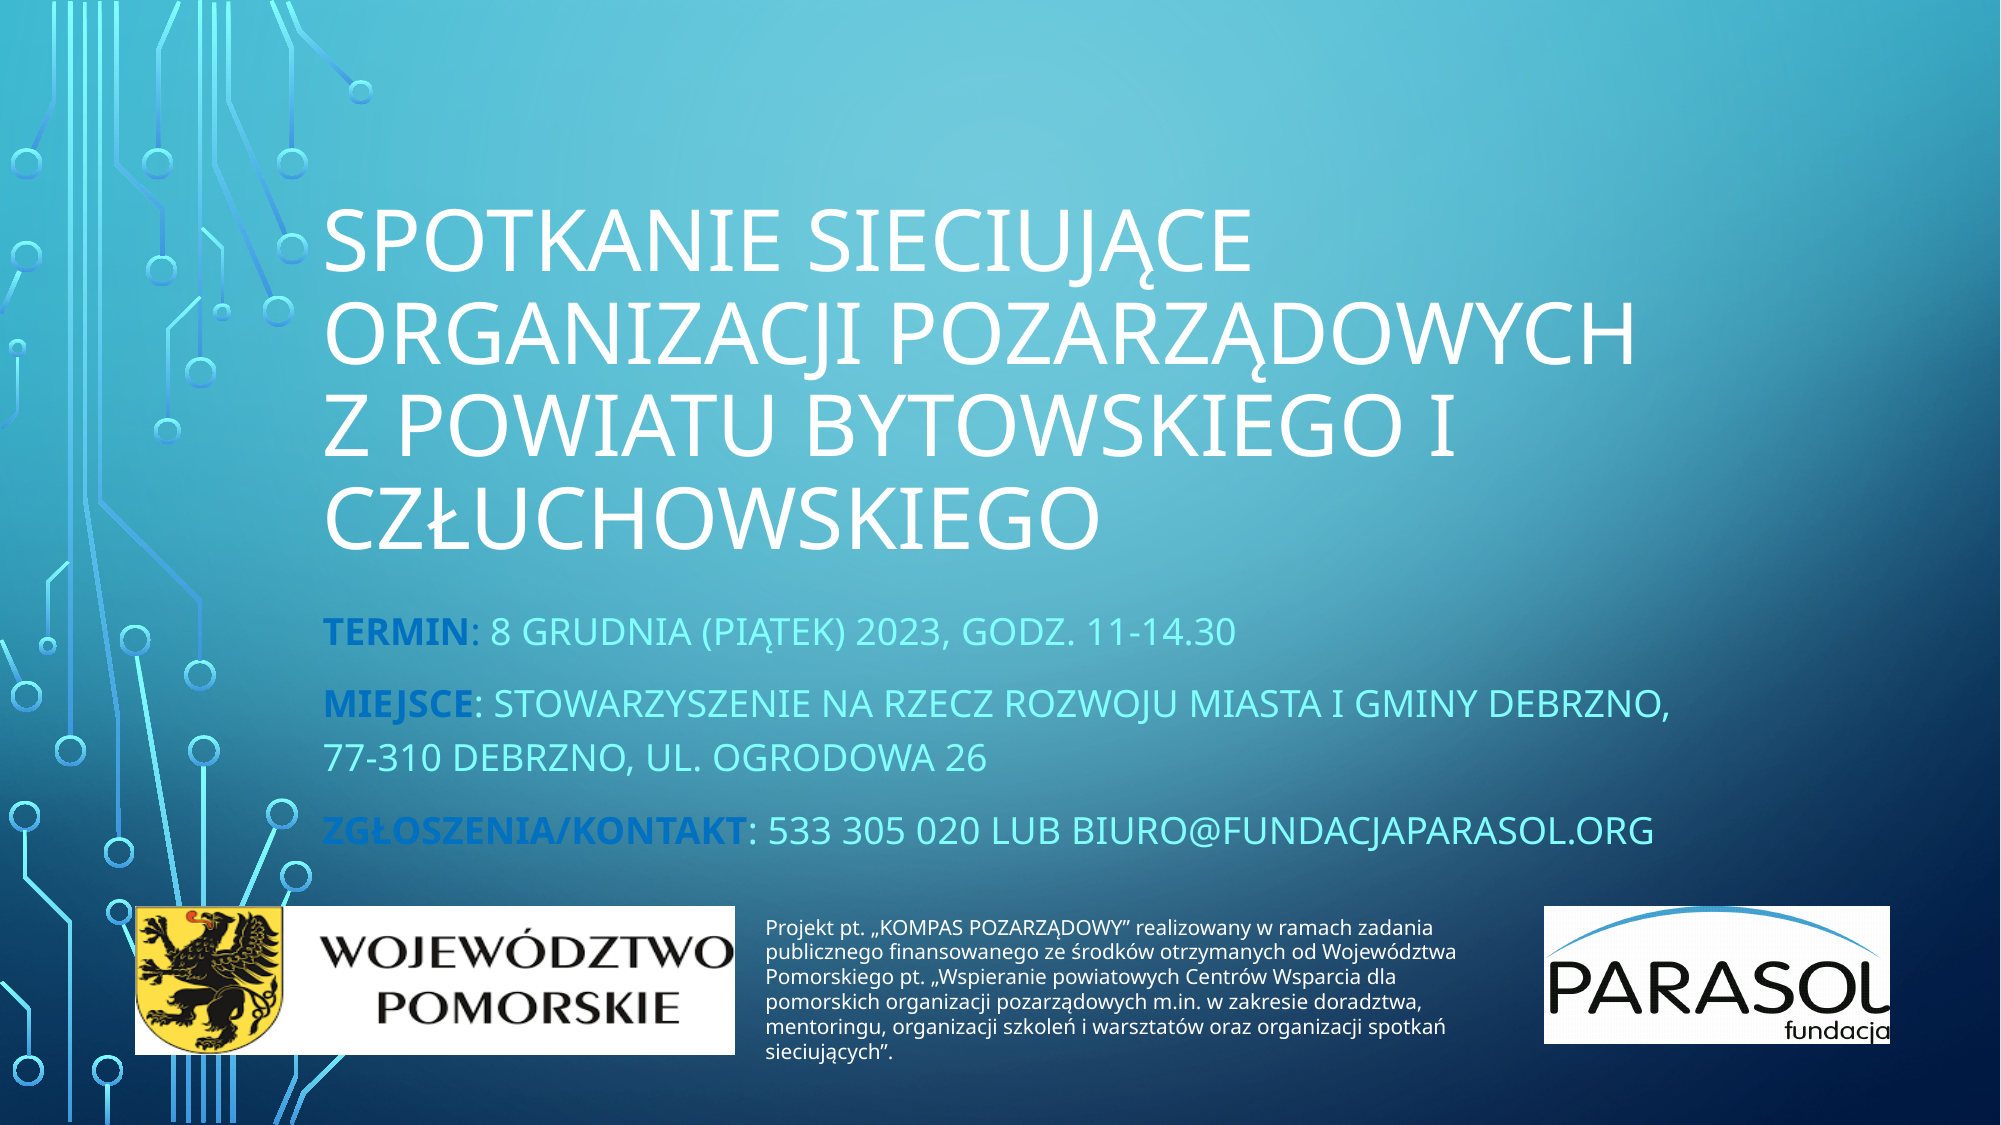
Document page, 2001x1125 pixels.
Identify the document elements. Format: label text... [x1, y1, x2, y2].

subtitle termin: 8 GRUDNIA (piątek) 2023, godz. 11-14.30 Miejsce: Stowarzyszenie na rzecz rozwoju miasta i gminy debrzno, 77-310 debrzno, ul. Ogrodowa 26 ZGŁOSZENIA/KONTAKT: 533 305 020 lub biuro@fundacjaparasol.org [307, 590, 1750, 863]
title Spotkanie sieciujące organizacji pozarządowych Z POWIATU BYTOWSKIEGO I CZŁUCHOWSKIEGO [307, 184, 1750, 576]
picture [134, 906, 735, 1055]
picture [1544, 906, 1890, 1044]
text_box Projekt pt. „KOMPAS POZARZĄDOWY” realizowany w ramach zadania publicznego finansowanego ze środków otrzymanych od Województwa Pomorskiego pt. „Wspieranie powiatowych Centrów Wsparcia dla pomorskich organizacji pozarządowych m.in. w zakresie doradztwa, mentoringu, organizacji szkoleń i warsztatów oraz organizacji spotkań sieciujących”. [750, 906, 1529, 1072]
